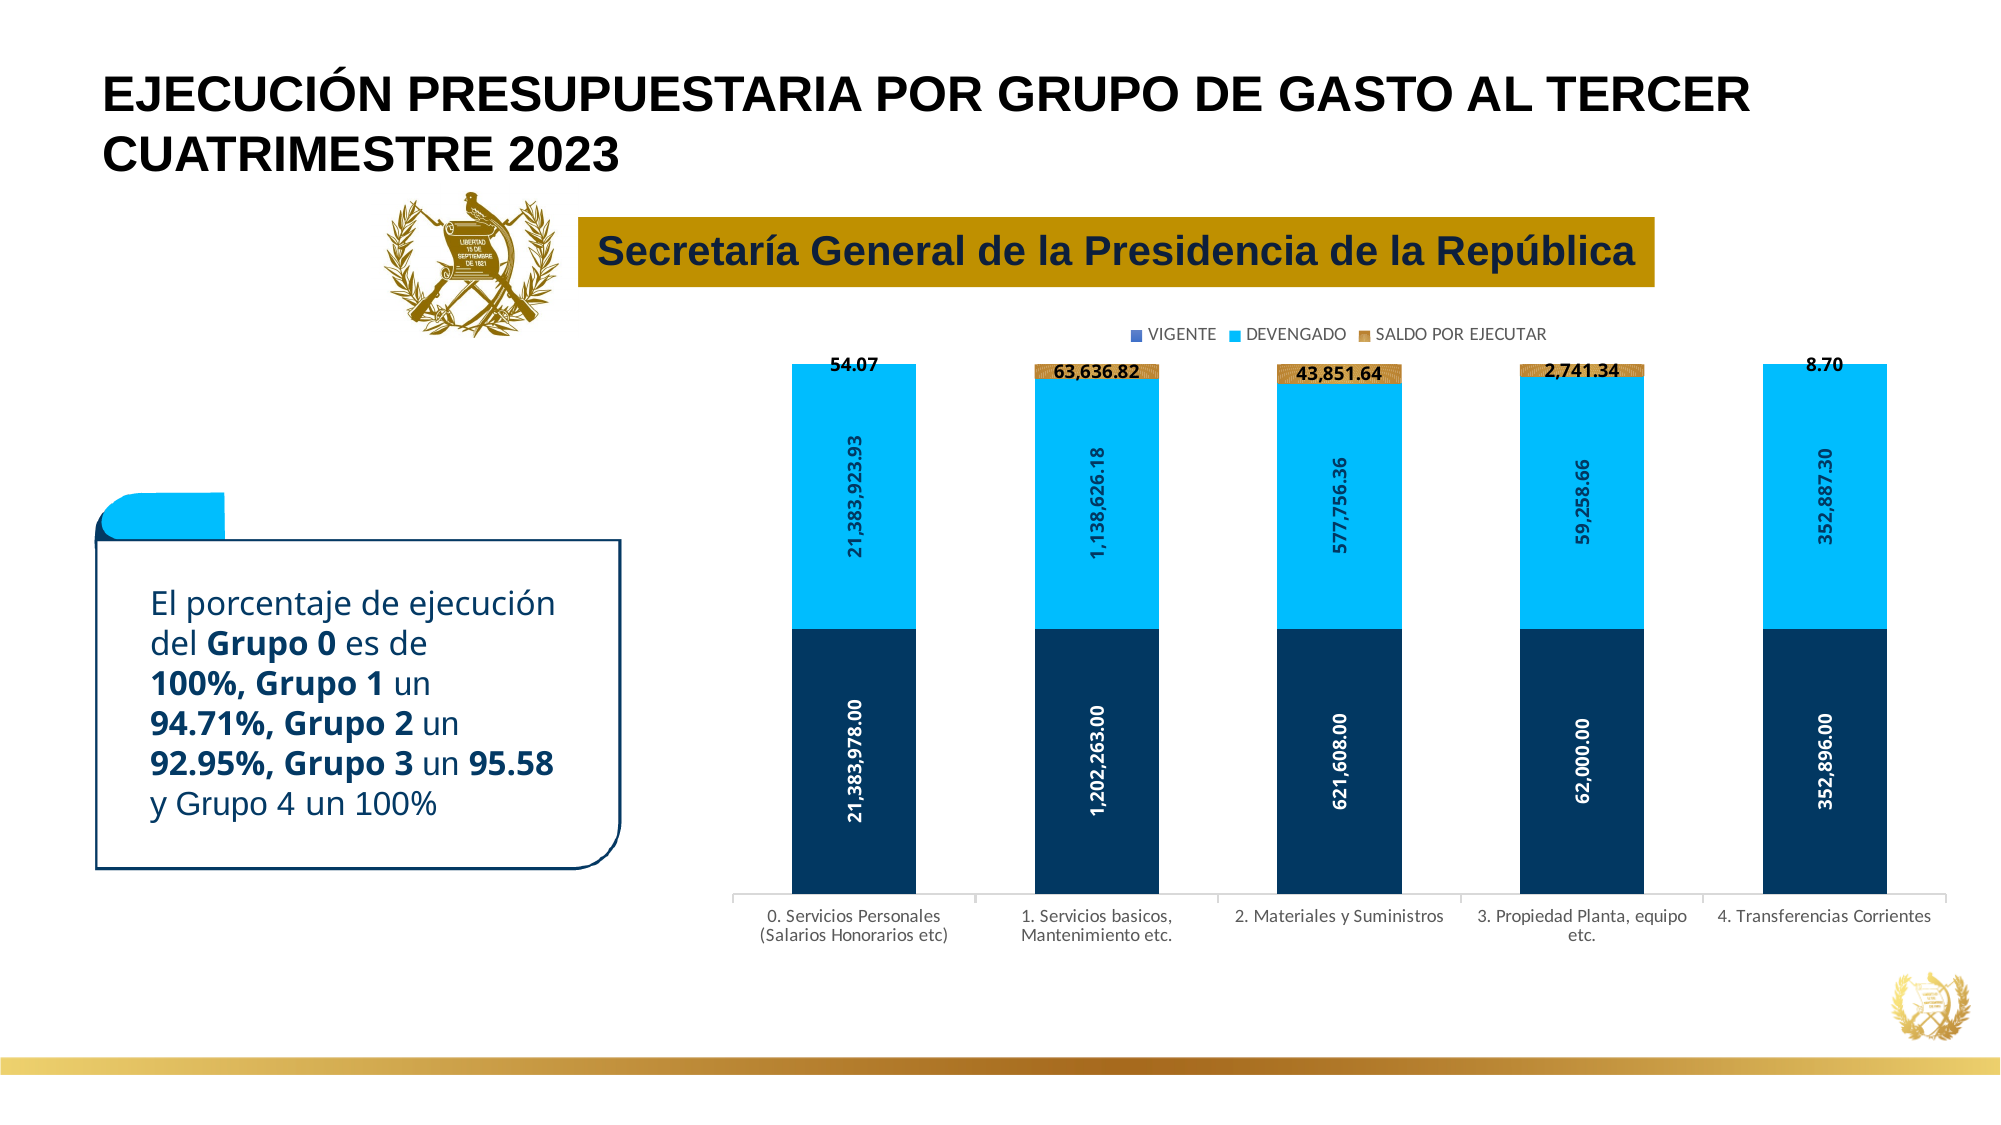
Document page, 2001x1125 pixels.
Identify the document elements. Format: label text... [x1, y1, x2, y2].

text_box Secretaría General de la Presidencia de la República [579, 217, 1655, 288]
text_box EJECUCIÓN PRESUPUESTARIA POR GRUPO DE GASTO AL TERCER CUATRIMESTRE 2023 [87, 54, 1790, 189]
chart [707, 309, 1972, 960]
picture [0, 0, 2001, 1125]
